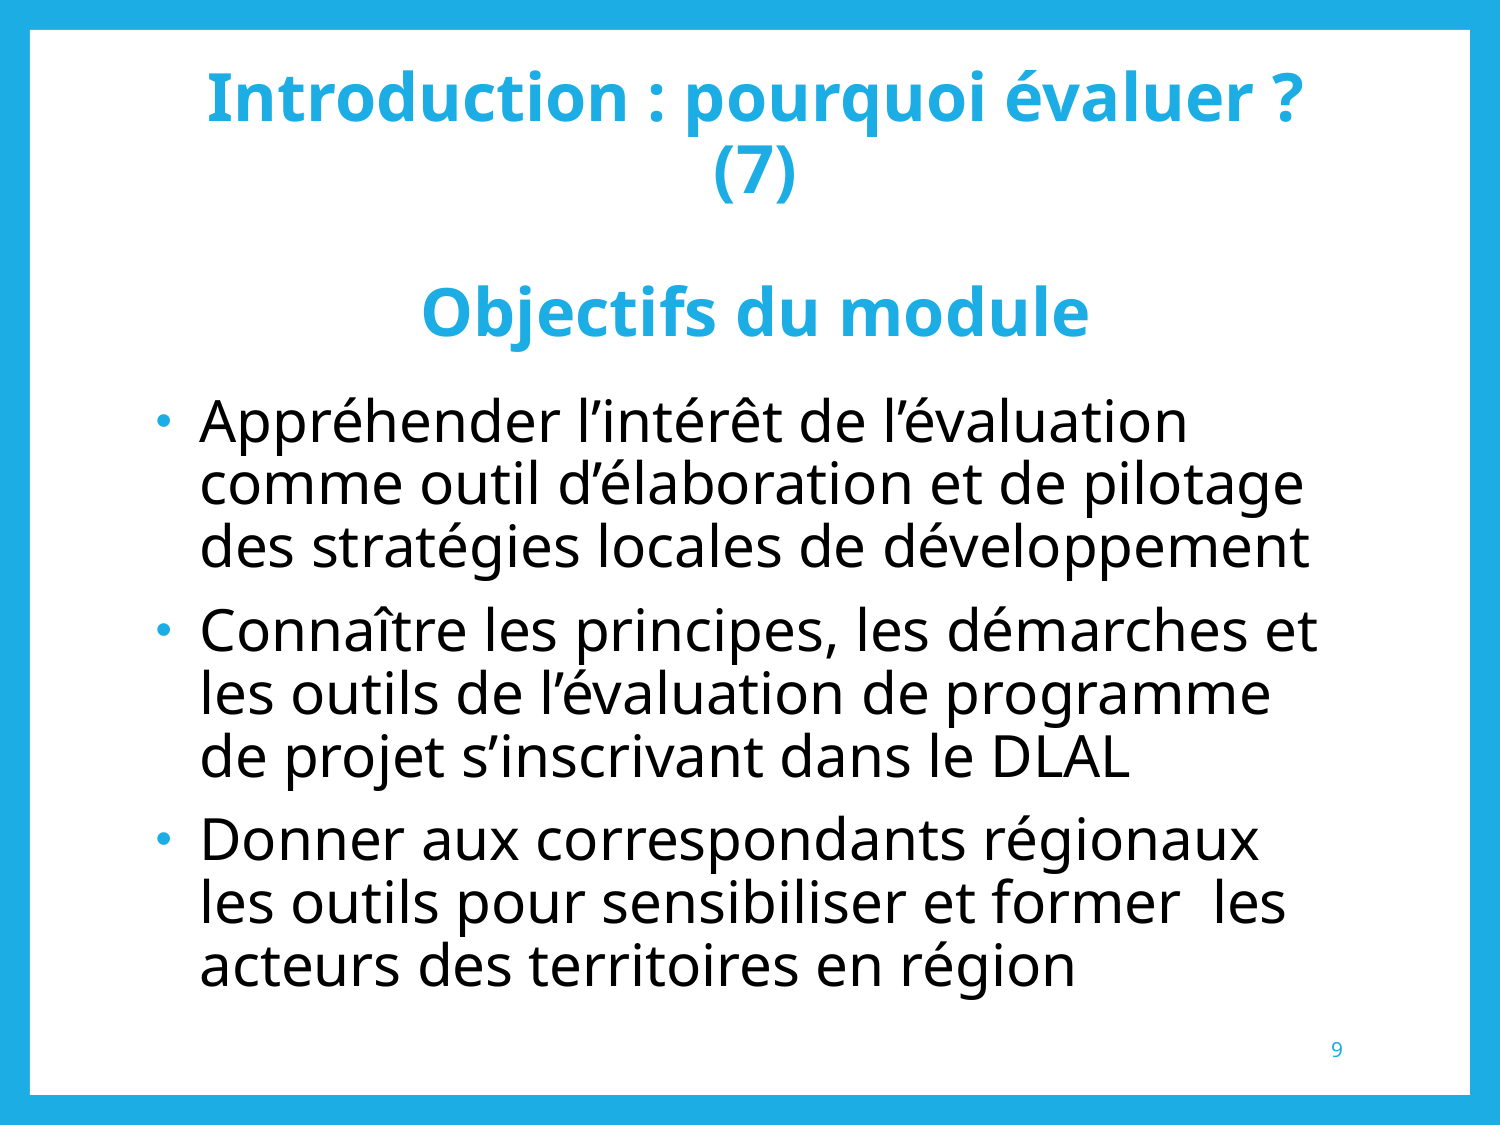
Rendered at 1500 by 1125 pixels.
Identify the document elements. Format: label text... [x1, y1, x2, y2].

slide_number 9 [1147, 1020, 1358, 1081]
title Introduction : pourquoi évaluer ? (7) Objectifs du module [147, 102, 1365, 313]
list Appréhender l’intérêt de l’évaluation comme outil d’élaboration et de pilotage des stratégies locales de développement Connaître les principes, les démarches et les outils de l’évaluation de programme de projet s’inscrivant dans le DLAL Donner aux correspondants régionaux les outils pour sensibiliser et former les acteurs des territoires en région [140, 384, 1356, 1047]
